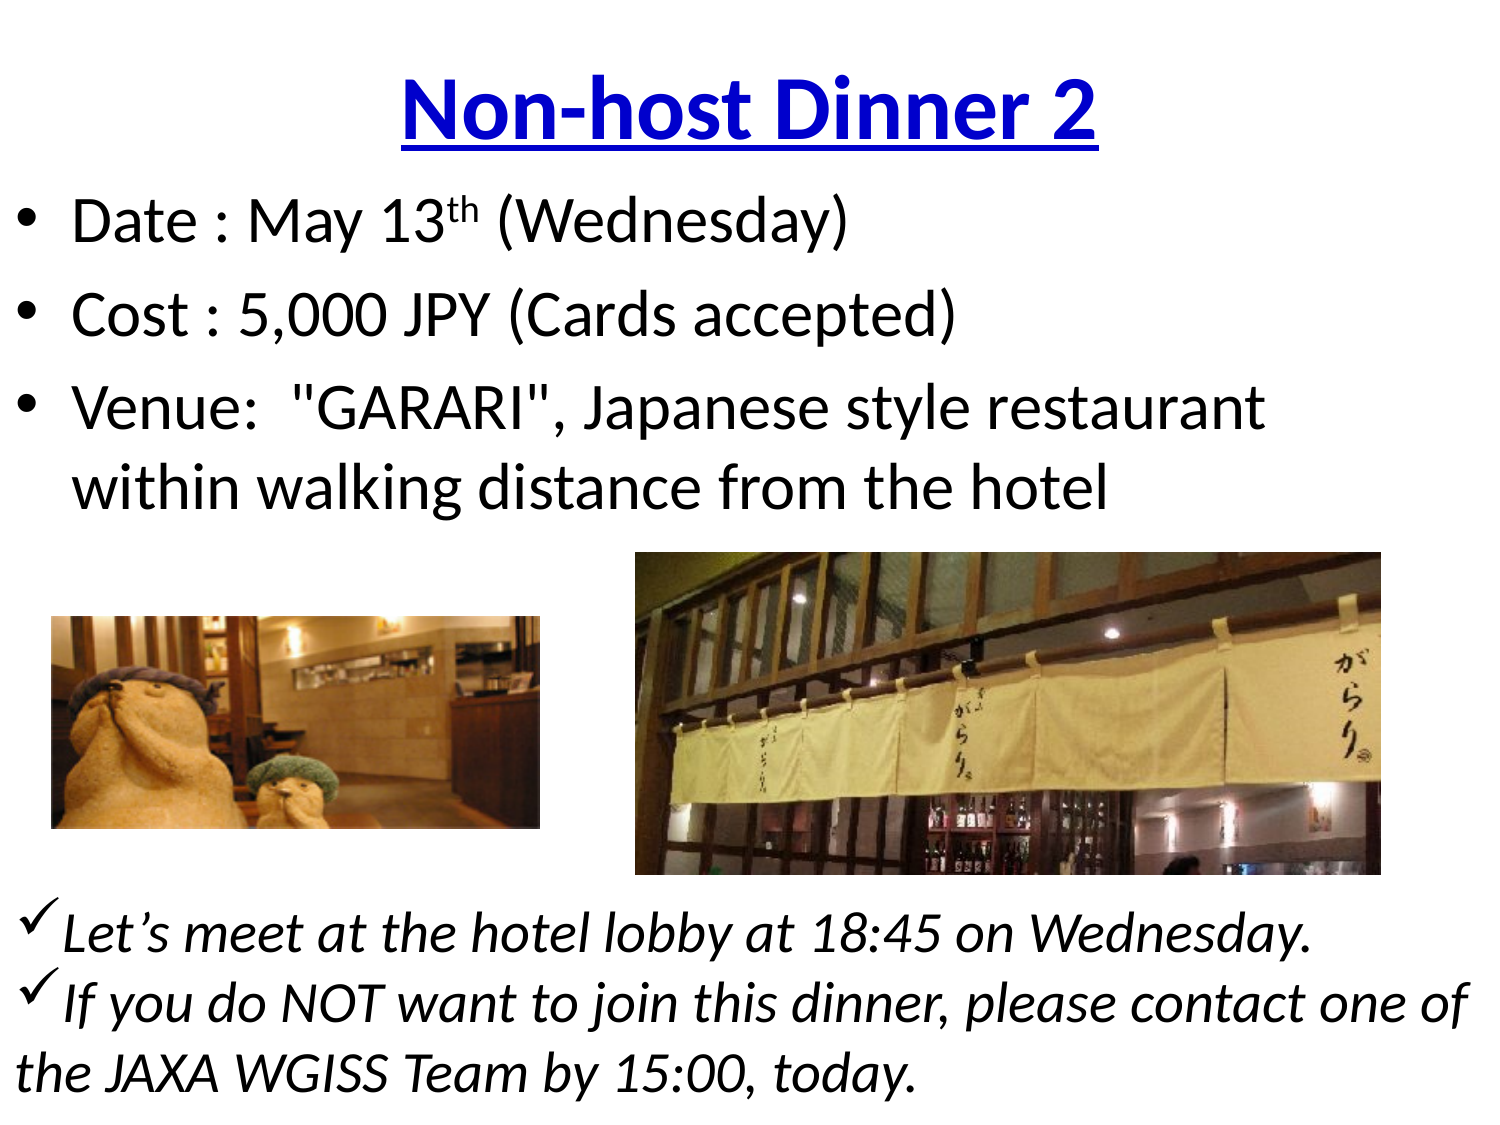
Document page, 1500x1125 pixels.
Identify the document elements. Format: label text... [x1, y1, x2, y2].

text_box Let’s meet at the hotel lobby at 18:45 on Wednesday. If you do NOT want to join this dinner, please contact one of the JAXA WGISS Team by 15:00, today. [0, 886, 1500, 1112]
picture [51, 616, 540, 830]
picture [635, 552, 1381, 875]
list Date : May 13th (Wednesday) Cost : 5,000 JPY (Cards accepted) Venue: "GARARI", Japanese style restaurant within walking distance from the hotel [0, 168, 1350, 607]
title Non-host Dinner 2 [75, 9, 1425, 197]
